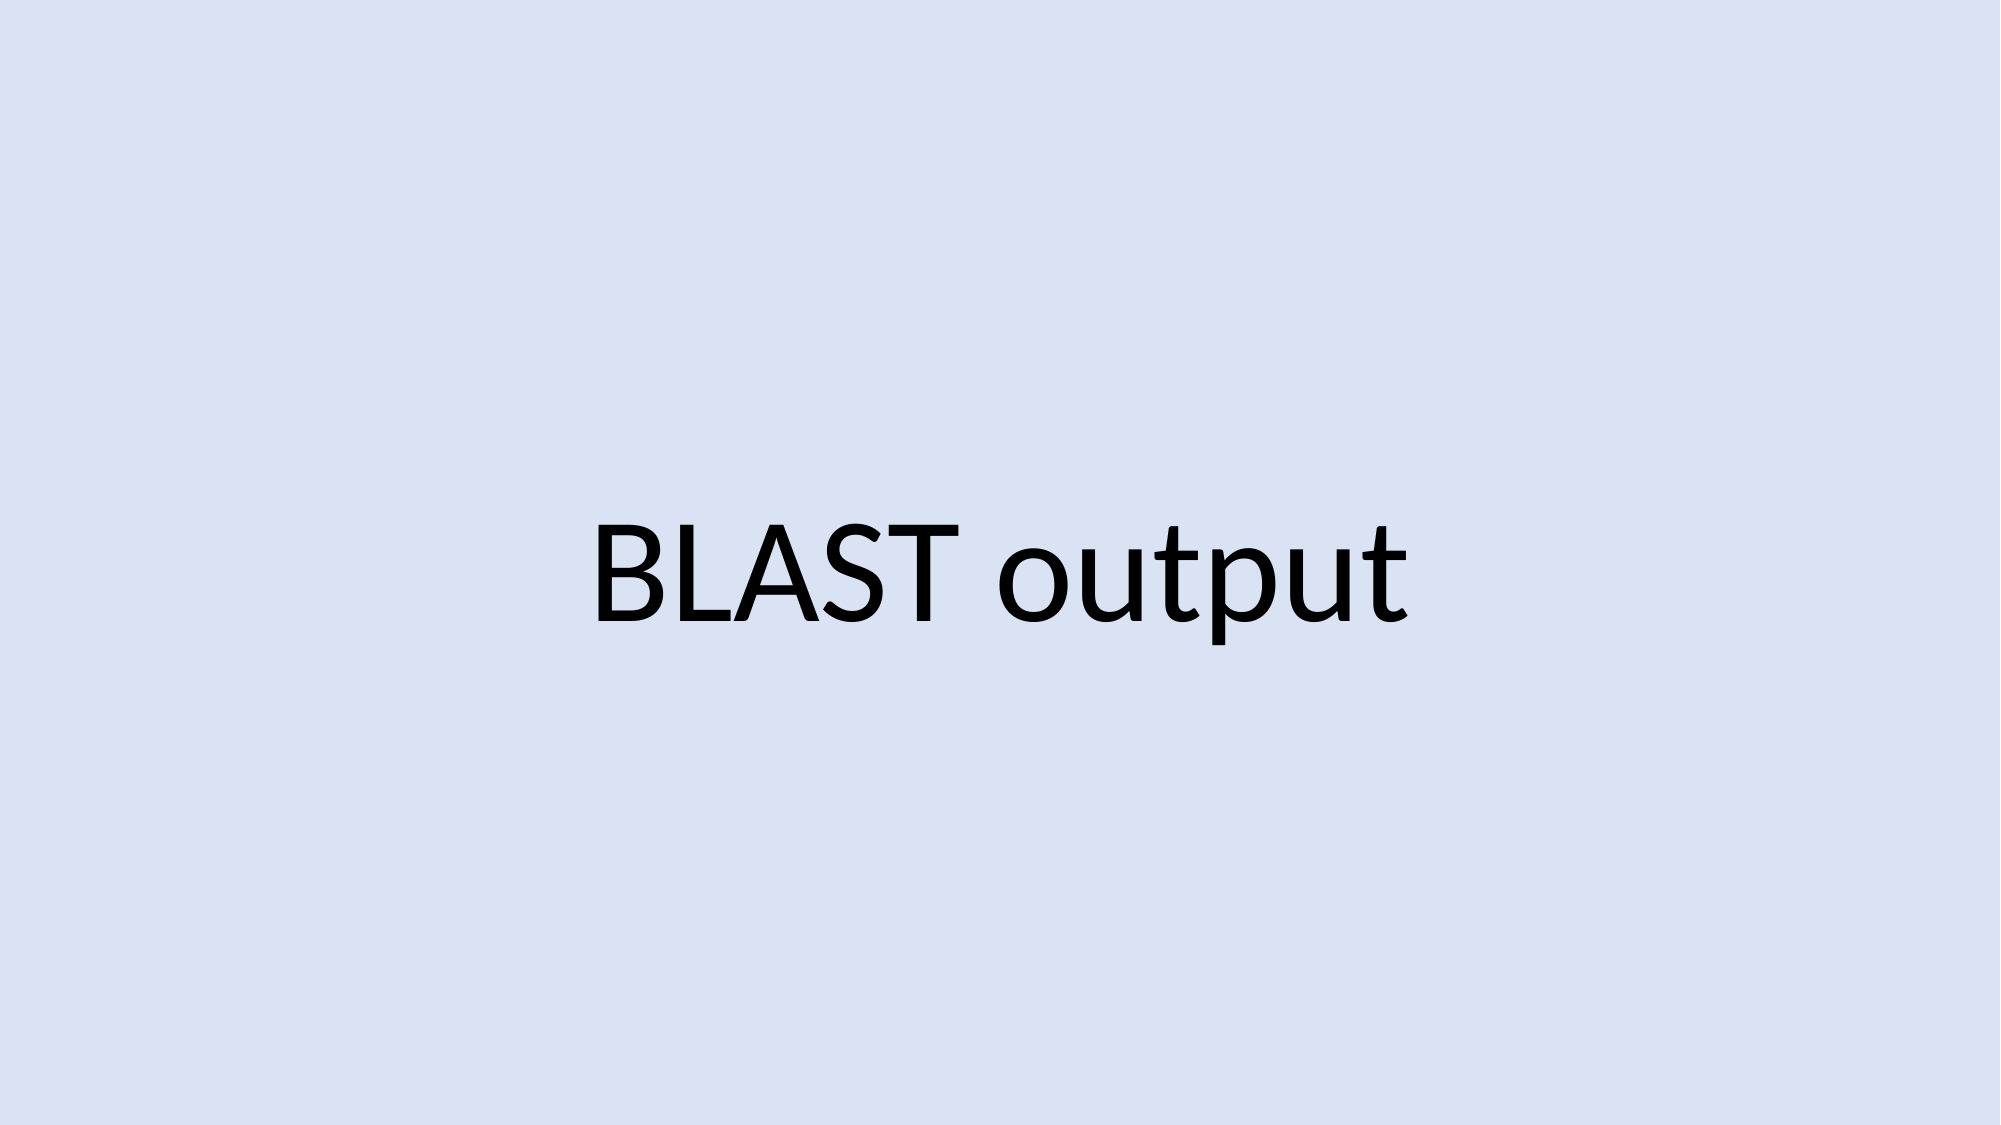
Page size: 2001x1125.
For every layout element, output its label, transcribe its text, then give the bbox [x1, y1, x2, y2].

text_box BLAST output [287, 463, 1713, 659]
